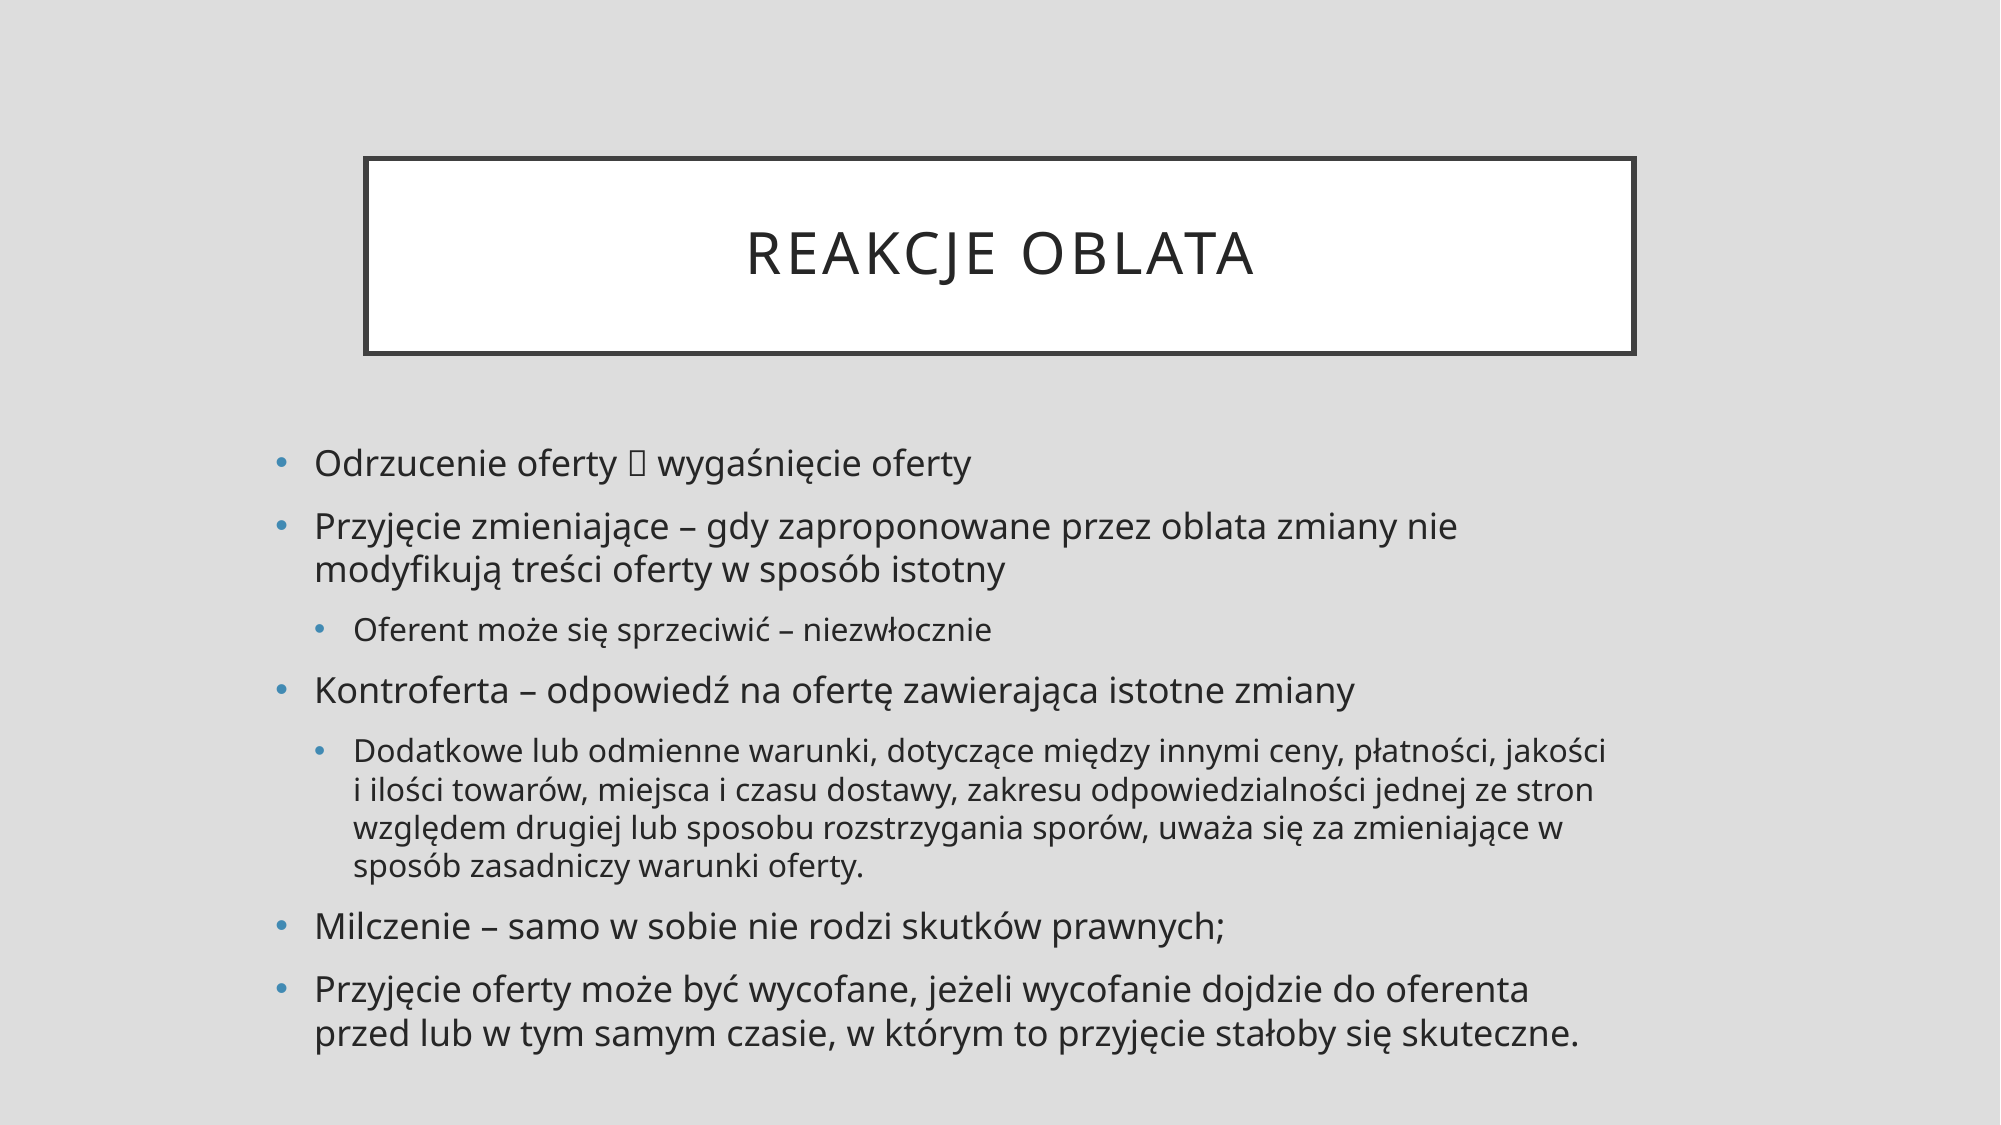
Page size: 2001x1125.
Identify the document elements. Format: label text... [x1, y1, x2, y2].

list Odrzucenie oferty  wygaśnięcie oferty Przyjęcie zmieniające – gdy zaproponowane przez oblata zmiany nie modyfikują treści oferty w sposób istotny Oferent może się sprzeciwić – niezwłocznie Kontroferta – odpowiedź na ofertę zawierająca istotne zmiany Dodatkowe lub odmienne warunki, dotyczące między innymi ceny, płatności, jakości i ilości towarów, miejsca i czasu dostawy, zakresu odpowiedzialności jednej ze stron względem drugiej lub sposobu rozstrzygania sporów, uważa się za zmieniające w sposób zasadniczy warunki oferty. Milczenie – samo w sobie nie rodzi skutków prawnych; Przyjęcie oferty może być wycofane, jeżeli wycofanie dojdzie do oferenta przed lub w tym samym czasie, w którym to przyjęcie stałoby się skuteczne. [260, 432, 1634, 1069]
title Reakcje oblata [363, 156, 1637, 356]
